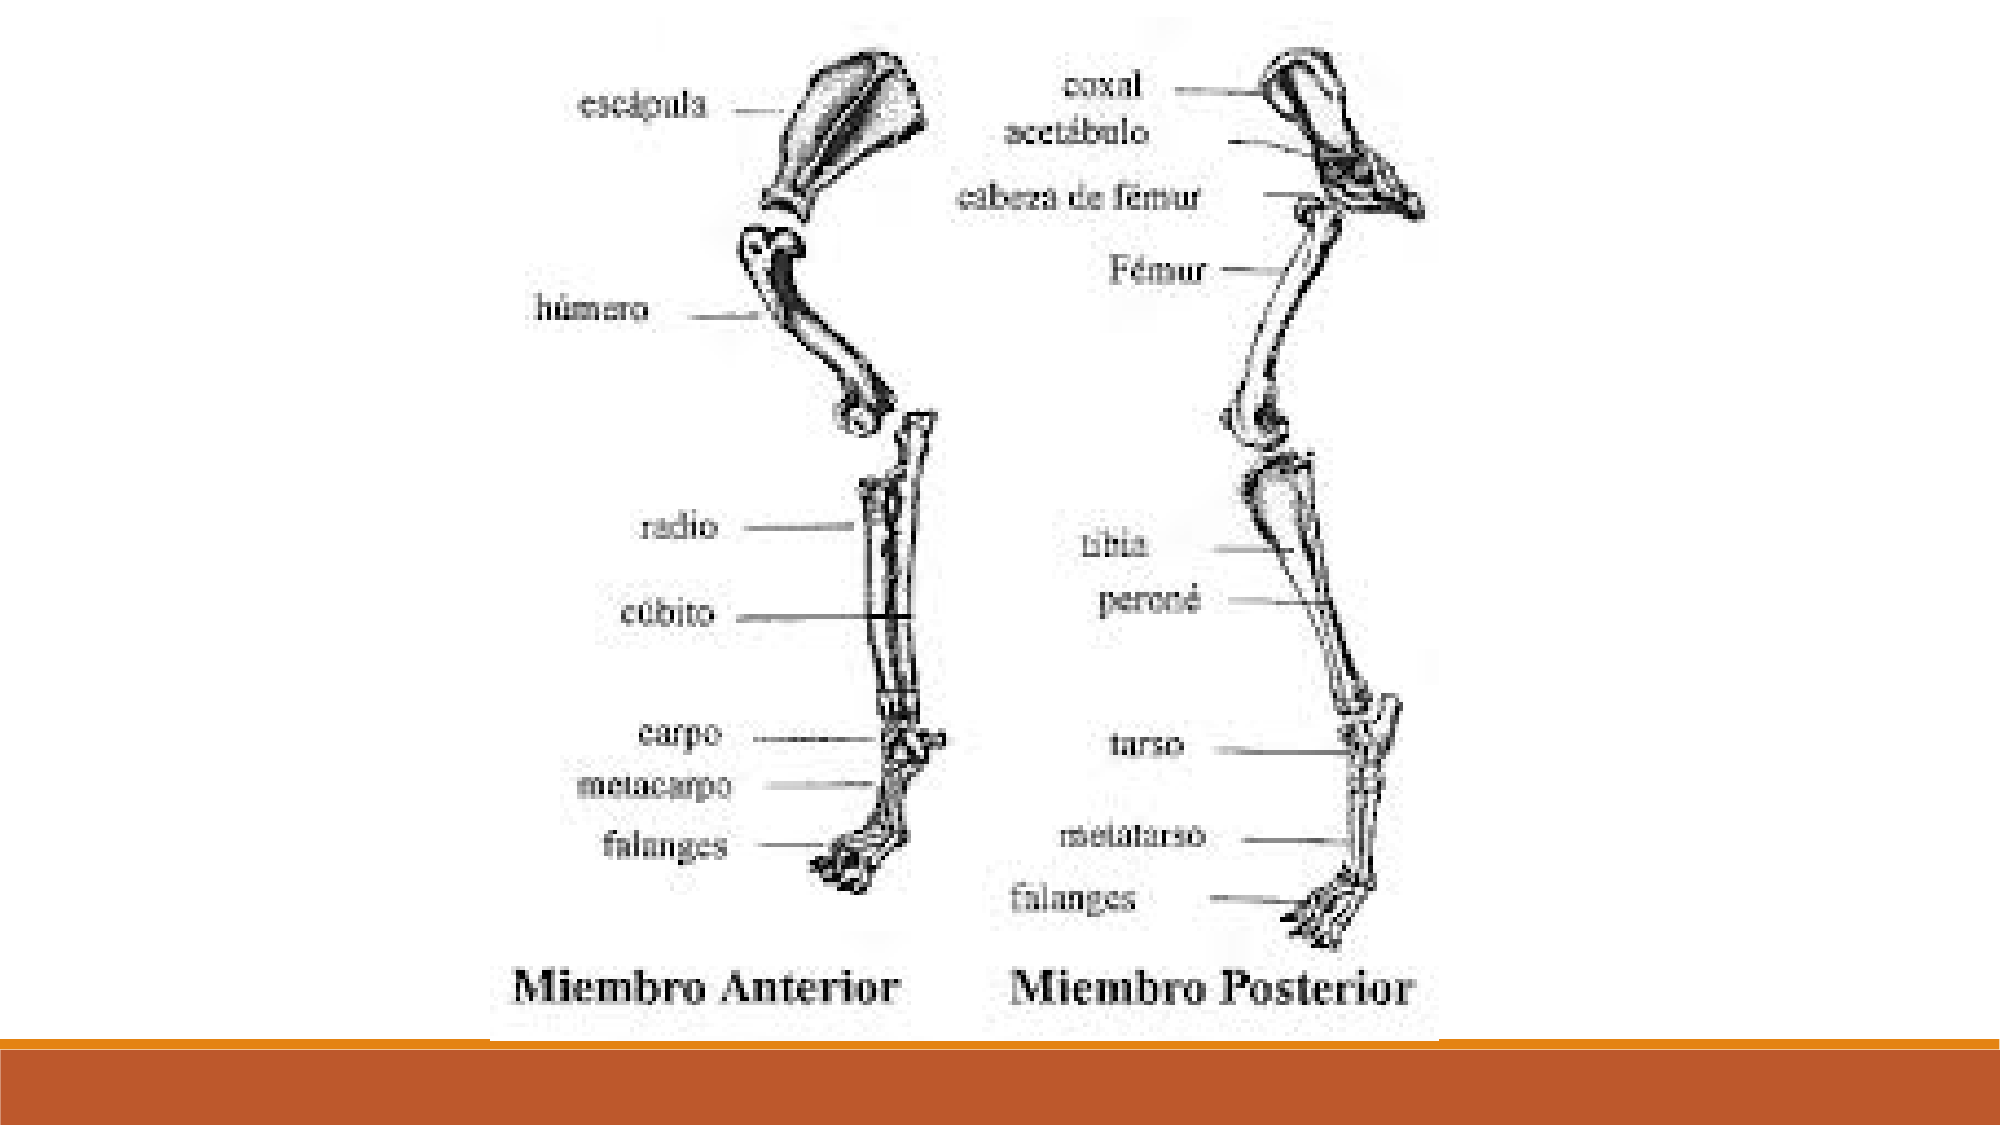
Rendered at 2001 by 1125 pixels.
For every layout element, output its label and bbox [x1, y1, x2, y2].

picture [489, 16, 1440, 1041]
